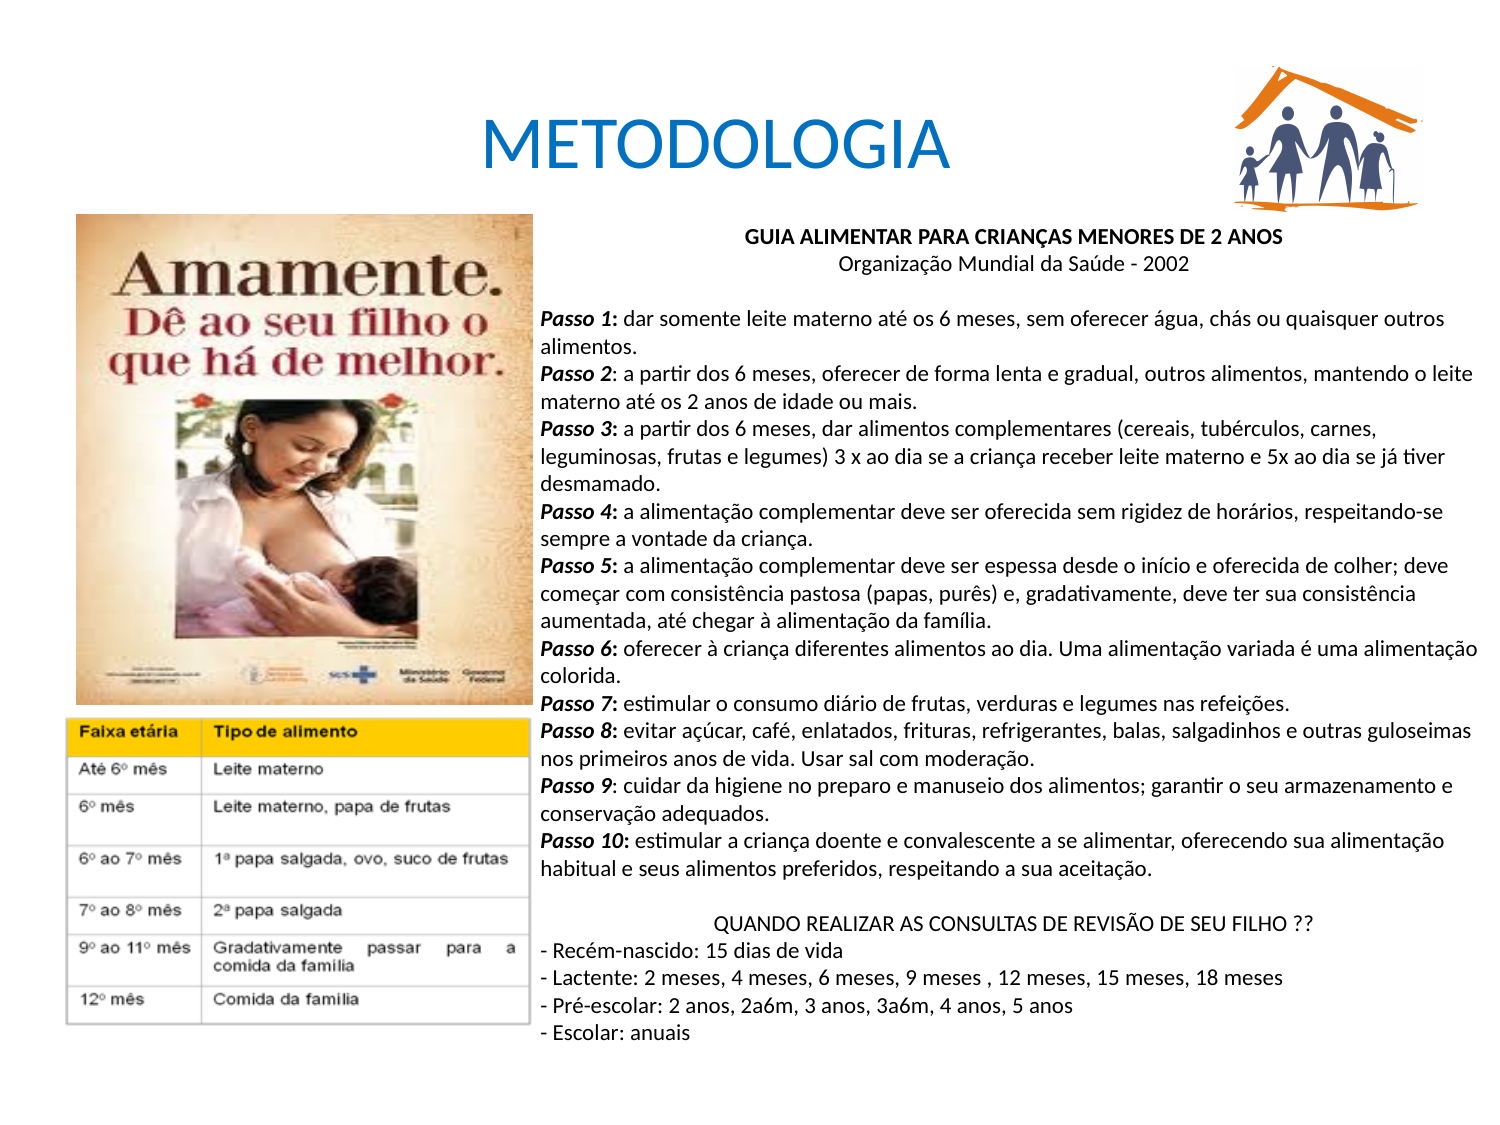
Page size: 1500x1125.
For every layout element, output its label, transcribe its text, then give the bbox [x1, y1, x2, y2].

title METODOLOGIA [75, 45, 1425, 214]
picture [1233, 66, 1424, 213]
picture [64, 715, 534, 1028]
picture [76, 213, 534, 705]
text_box GUIA ALIMENTAR PARA CRIANÇAS MENORES DE 2 ANOS Organização Mundial da Saúde - 2002 Passo 1: dar somente leite materno até os 6 meses, sem oferecer água, chás ou quaisquer outros alimentos. Passo 2: a partir dos 6 meses, oferecer de forma lenta e gradual, outros alimentos, mantendo o leite materno até os 2 anos de idade ou mais. Passo 3: a partir dos 6 meses, dar alimentos complementares (cereais, tubérculos, carnes, leguminosas, frutas e legumes) 3 x ao dia se a criança receber leite materno e 5x ao dia se já tiver desmamado. Passo 4: a alimentação complementar deve ser oferecida sem rigidez de horários, respeitando-se sempre a vontade da criança. Passo 5: a alimentação complementar deve ser espessa desde o início e oferecida de colher; deve começar com consistência pastosa (papas, purês) e, gradativamente, deve ter sua consistência aumentada, até chegar à alimentação da família. Passo 6: oferecer à criança diferentes alimentos ao dia. Uma alimentação variada é uma alimentação colorida. Passo 7: estimular o consumo diário de frutas, verduras e legumes nas refeições. Passo 8: evitar açúcar, café, enlatados, frituras, refrigerantes, balas, salgadinhos e outras guloseimas nos primeiros anos de vida. Usar sal com moderação. Passo 9: cuidar da higiene no preparo e manuseio dos alimentos; garantir o seu armazenamento e conservação adequados. Passo 10: estimular a criança doente e convalescente a se alimentar, oferecendo sua alimentação habitual e seus alimentos preferidos, respeitando a sua aceitação. QUANDO REALIZAR AS CONSULTAS DE REVISÃO DE SEU FILHO ?? - Recém-nascido: 15 dias de vida - Lactente: 2 meses, 4 meses, 6 meses, 9 meses , 12 meses, 15 meses, 18 meses - Pré-escolar: 2 anos, 2a6m, 3 anos, 3a6m, 4 anos, 5 anos - Escolar: anuais [525, 214, 1500, 1053]
